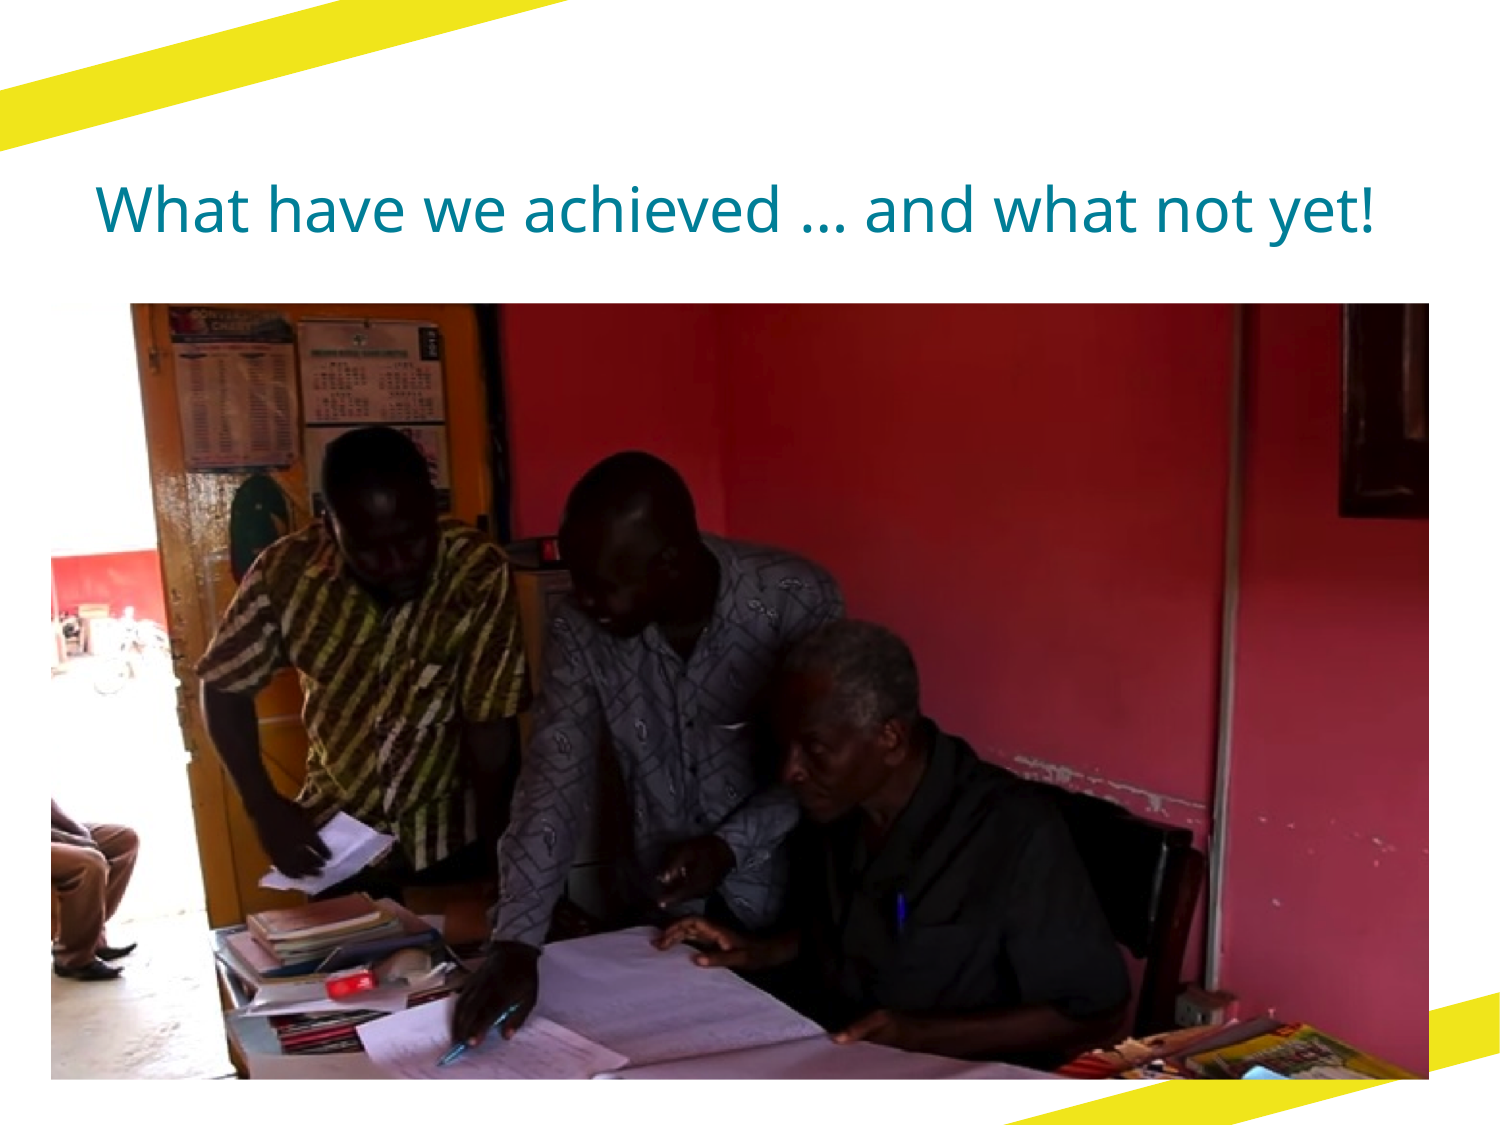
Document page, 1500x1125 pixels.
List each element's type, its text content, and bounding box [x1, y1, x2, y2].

title What have we achieved … and what not yet! [95, 170, 1405, 302]
picture [50, 303, 1430, 1080]
